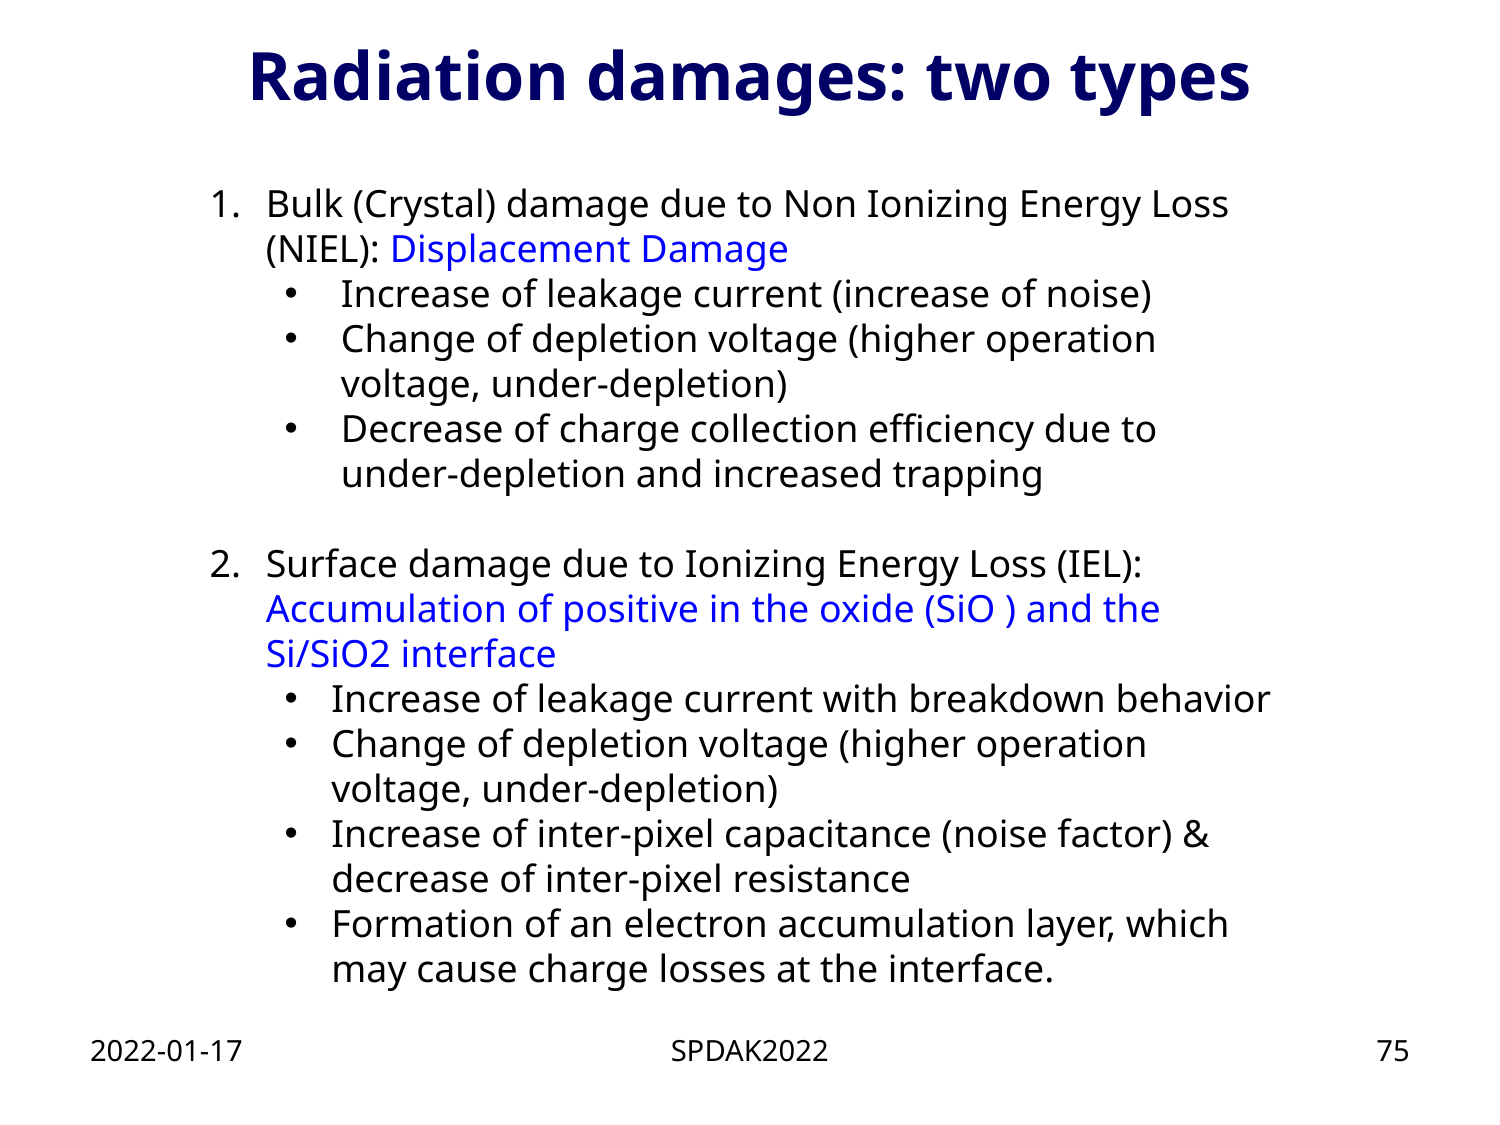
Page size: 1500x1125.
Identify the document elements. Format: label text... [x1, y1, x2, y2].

title Radiation damages: two types [0, 31, 1500, 117]
footer SPDAK2022 [512, 1024, 988, 1103]
slide_number 75 [1074, 1024, 1425, 1103]
text_box Bulk (Crystal) damage due to Non Ionizing Energy Loss (NIEL): Displacement Damage Increase of leakage current (increase of noise) Change of depletion voltage (higher operation voltage, under-depletion) Decrease of charge collection efficiency due to under-depletion and increased trapping Surface damage due to Ionizing Energy Loss (IEL): Accumulation of positive in the oxide (SiO ) and the Si/SiO2 interface Increase of leakage current with breakdown behavior Change of depletion voltage (higher operation voltage, under-depletion) Increase of inter-pixel capacitance (noise factor) & decrease of inter-pixel resistance Formation of an electron accumulation layer, which may cause charge losses at the interface. [194, 172, 1300, 998]
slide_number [75, 1024, 425, 1103]
